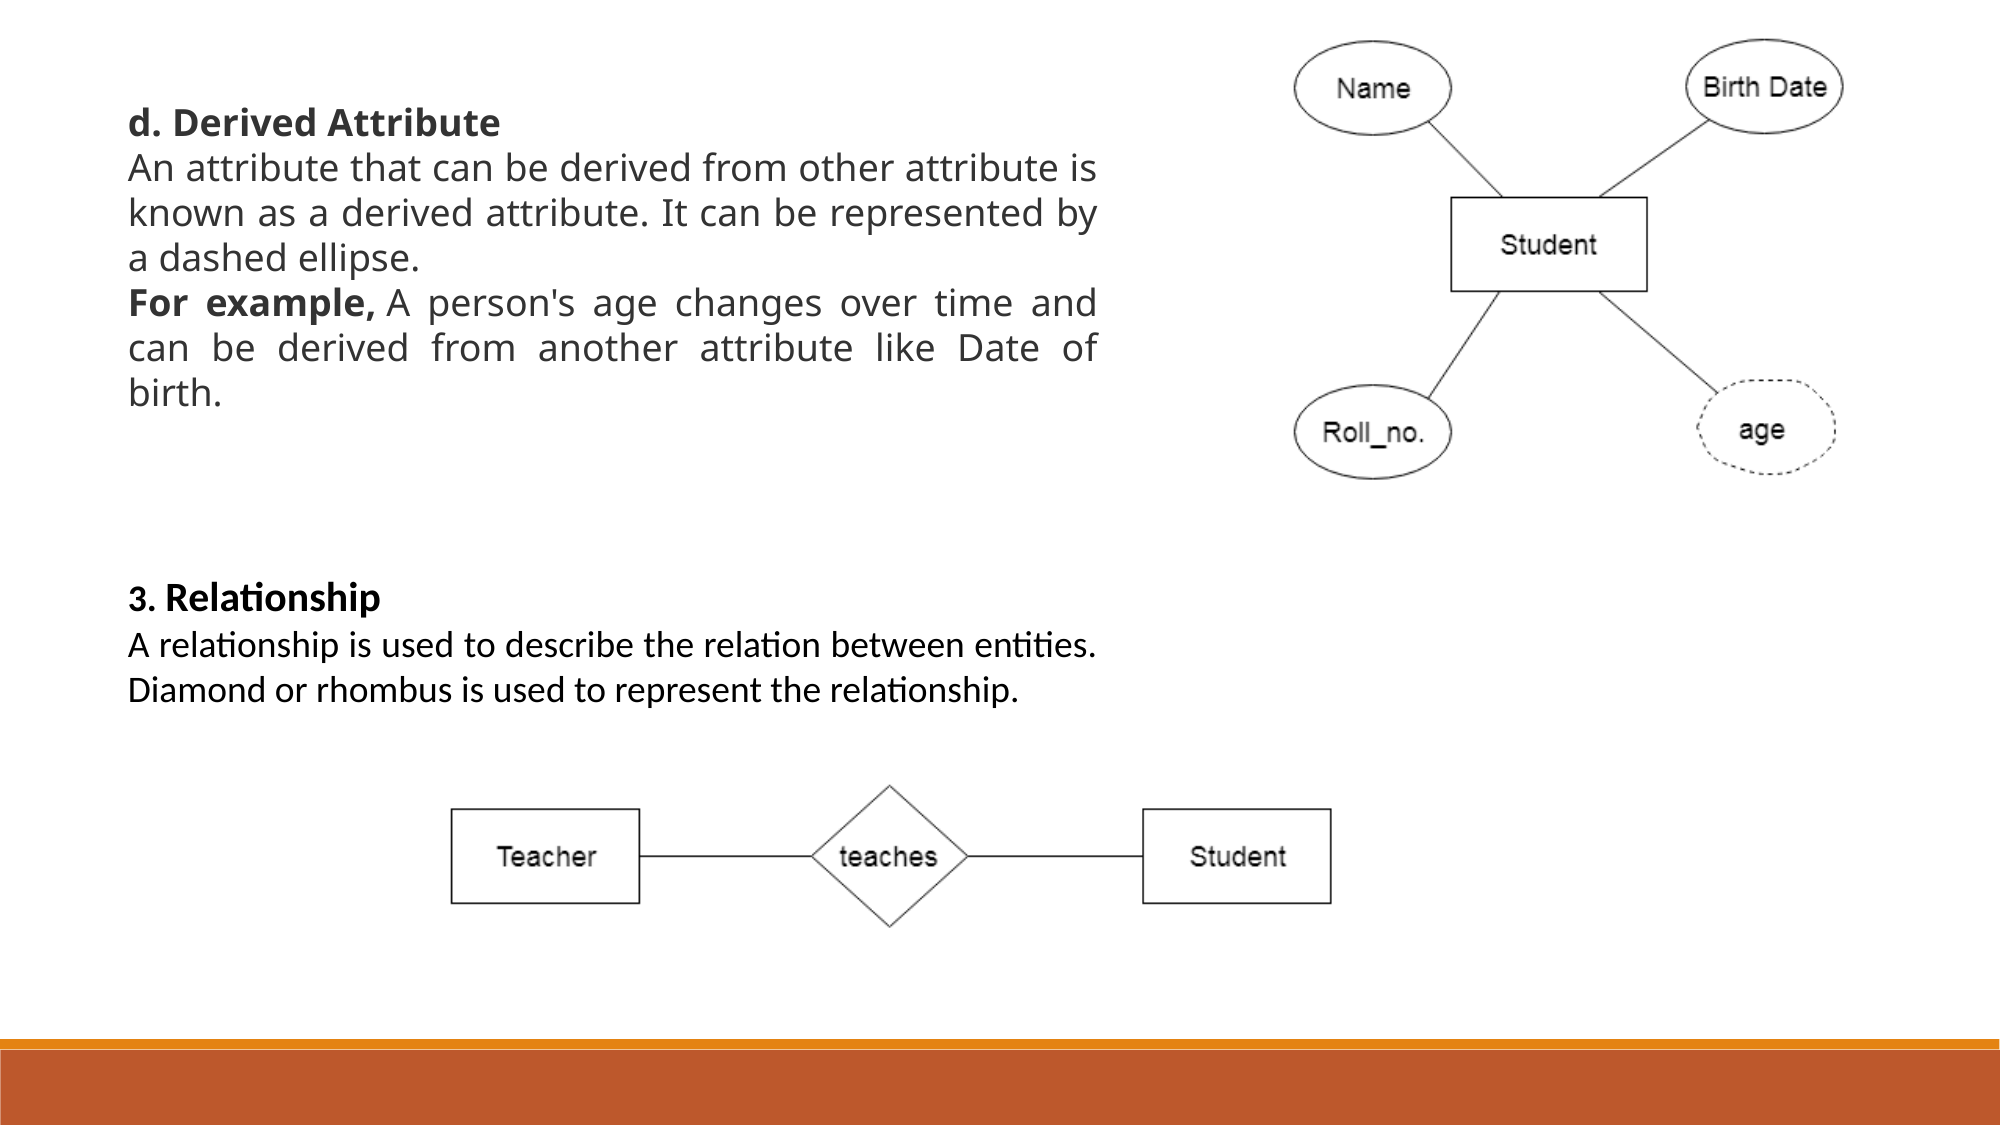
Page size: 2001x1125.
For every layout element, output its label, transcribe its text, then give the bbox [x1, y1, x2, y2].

text_box d. Derived Attribute An attribute that can be derived from other attribute is known as a derived attribute. It can be represented by a dashed ellipse. For example, A person's age changes over time and can be derived from another attribute like Date of birth. [113, 92, 1114, 422]
picture [447, 781, 1335, 932]
picture [1291, 35, 1847, 484]
text_box 3. Relationship A relationship is used to describe the relation between entities. Diamond or rhombus is used to represent the relationship. [113, 562, 1114, 718]
